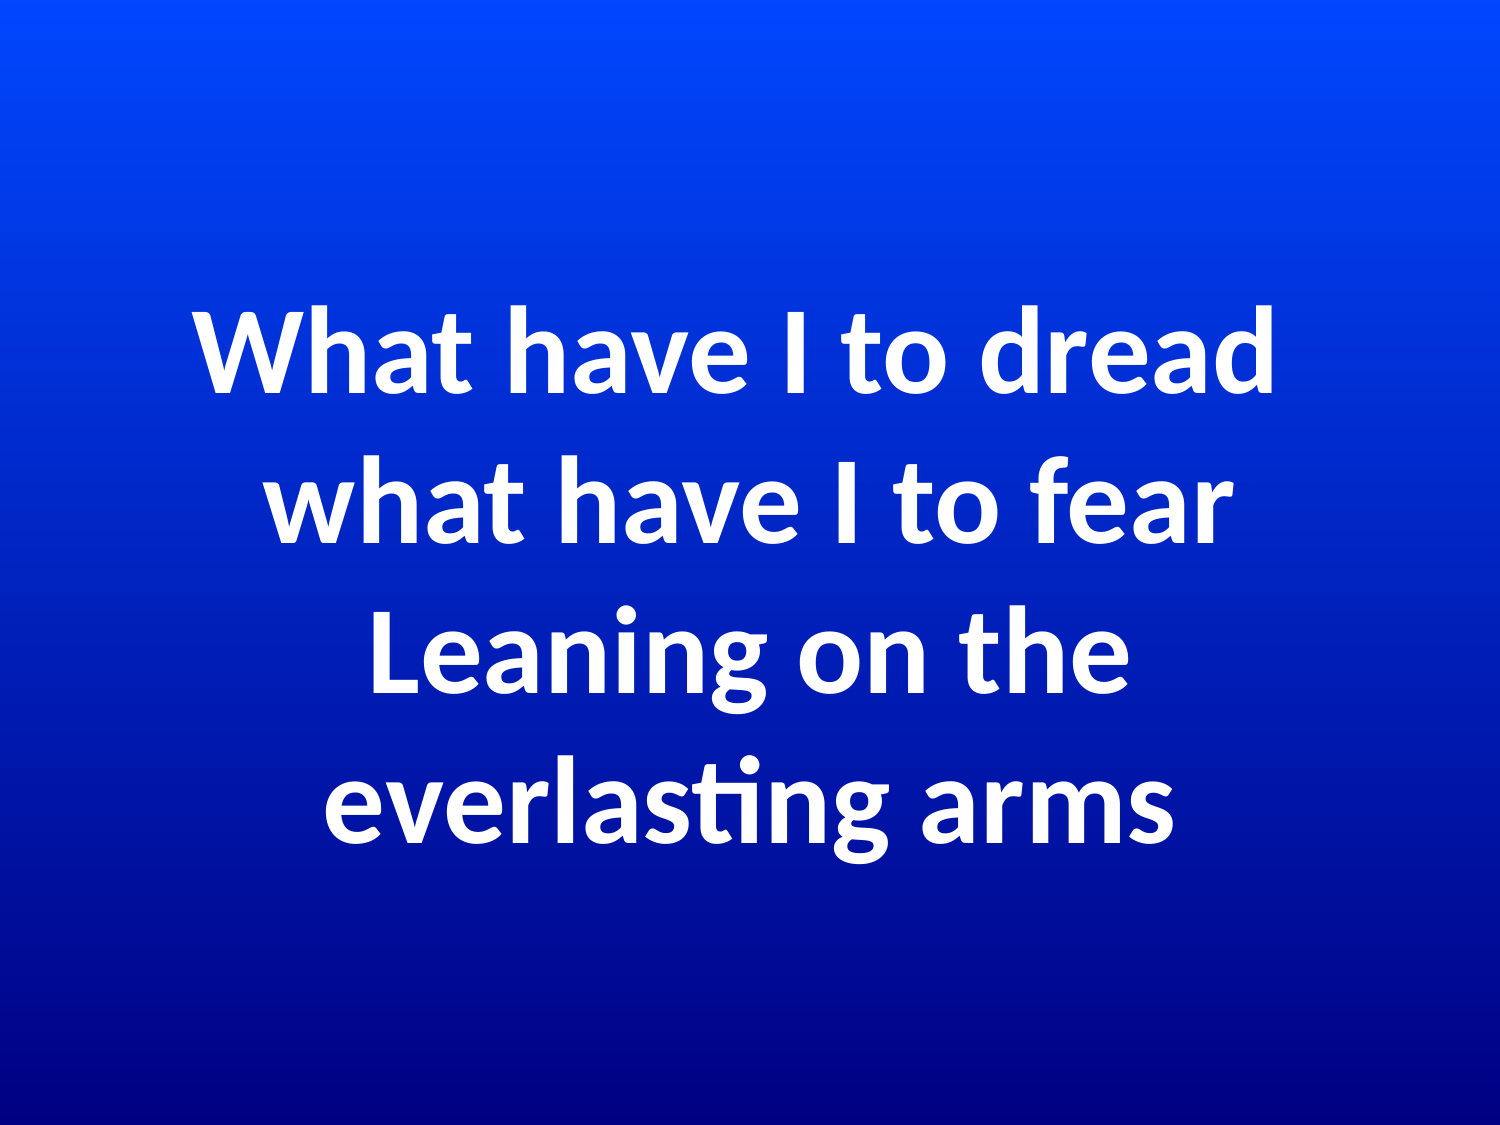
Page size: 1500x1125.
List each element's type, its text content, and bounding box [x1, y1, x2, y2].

title What have I to dread what have I to fear Leaning on the everlasting arms [112, 62, 1388, 1075]
